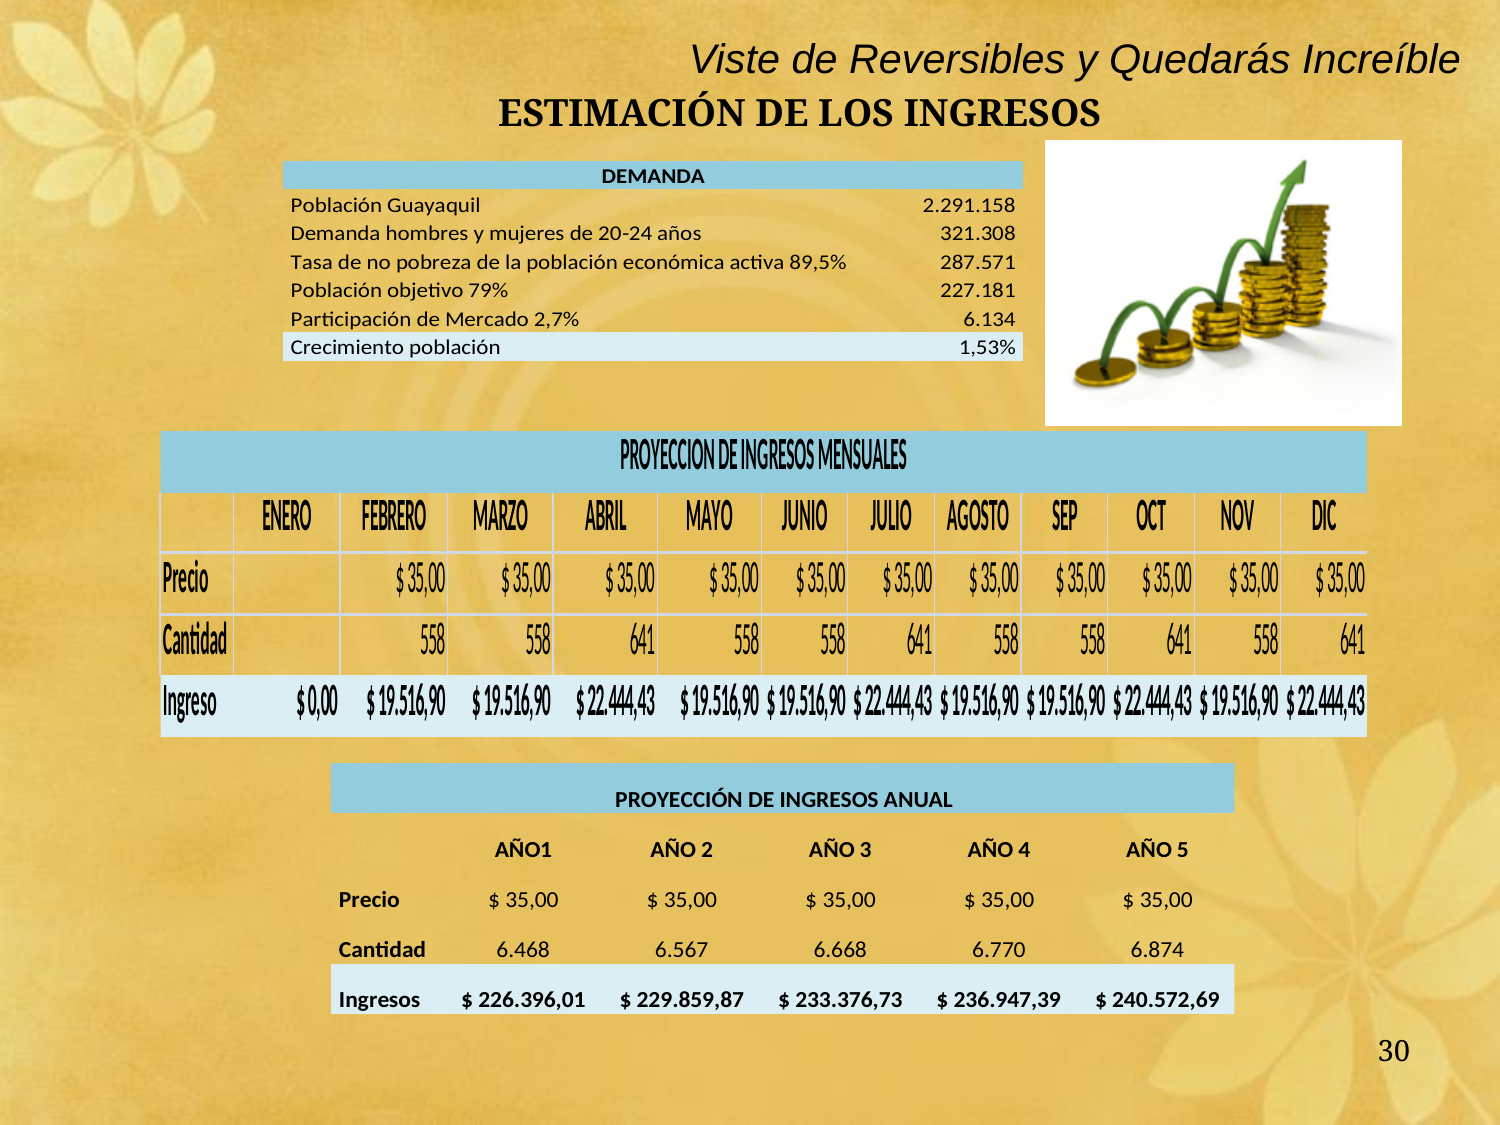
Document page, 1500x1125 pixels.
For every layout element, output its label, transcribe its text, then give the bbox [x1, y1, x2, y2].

picture [0, 0, 1500, 1125]
slide_number 30 [1074, 1024, 1425, 1103]
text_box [161, 160, 1038, 410]
title ESTIMACIÓN DE LOS INGRESOS [137, 50, 1463, 173]
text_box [324, 762, 1235, 1068]
text_box Viste de Reversibles y Quedarás Increíble [649, 0, 1500, 90]
